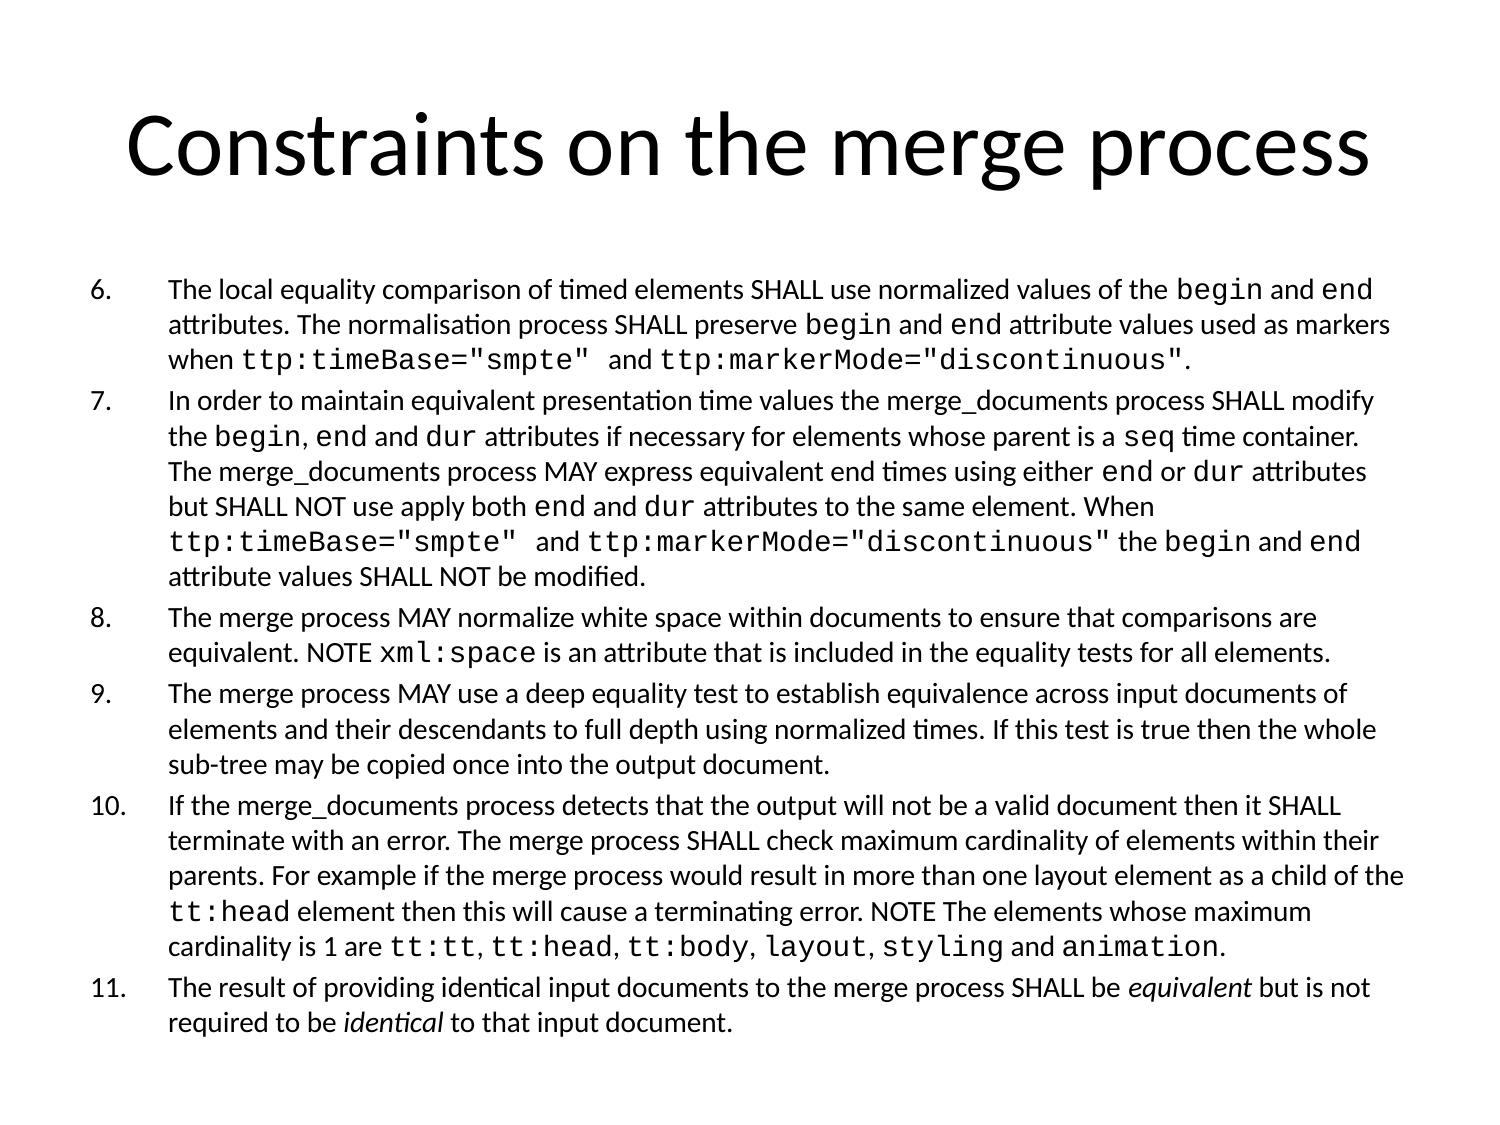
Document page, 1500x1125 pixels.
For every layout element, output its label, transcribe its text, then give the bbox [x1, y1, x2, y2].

list The local equality comparison of timed elements SHALL use normalized values of the begin and end attributes. The normalisation process SHALL preserve begin and end attribute values used as markers when ttp:timeBase="smpte" and ttp:markerMode="discontinuous". In order to maintain equivalent presentation time values the merge_documents process SHALL modify the begin, end and dur attributes if necessary for elements whose parent is a seq time container. The merge_documents process MAY express equivalent end times using either end or dur attributes but SHALL NOT use apply both end and dur attributes to the same element. When ttp:timeBase="smpte" and ttp:markerMode="discontinuous" the begin and end attribute values SHALL NOT be modified. The merge process MAY normalize white space within documents to ensure that comparisons are equivalent. NOTE xml:space is an attribute that is included in the equality tests for all elements. The merge process MAY use a deep equality test to establish equivalence across input documents of elements and their descendants to full depth using normalized times. If this test is true then the whole sub-tree may be copied once into the output document. If the merge_documents process detects that the output will not be a valid document then it SHALL terminate with an error. The merge process SHALL check maximum cardinality of elements within their parents. For example if the merge process would result in more than one layout element as a child of the tt:head element then this will cause a terminating error. NOTE The elements whose maximum cardinality is 1 are tt:tt, tt:head, tt:body, layout, styling and animation. The result of providing identical input documents to the merge process SHALL be equivalent but is not required to be identical to that input document. [75, 262, 1425, 1065]
title Constraints on the merge process [75, 45, 1425, 233]
